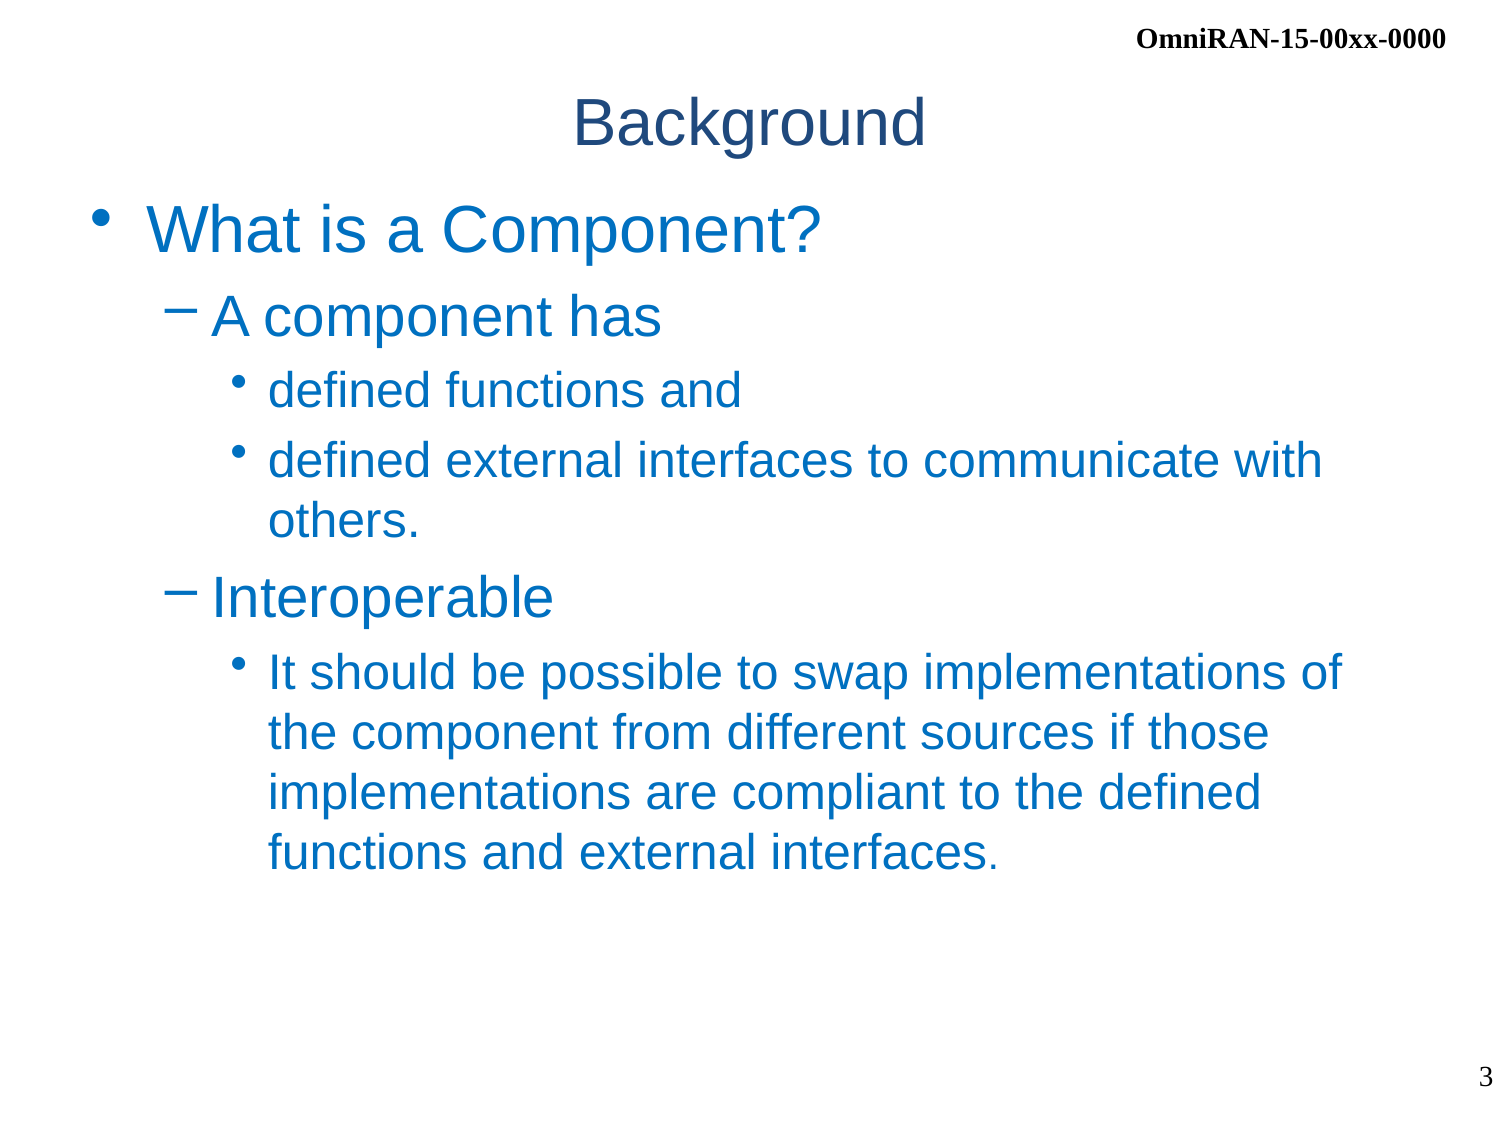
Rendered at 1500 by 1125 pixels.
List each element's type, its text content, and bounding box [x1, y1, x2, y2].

list What is a Component? A component has defined functions and defined external interfaces to communicate with others. Interoperable It should be possible to swap implementations of the component from different sources if those implementations are compliant to the defined functions and external interfaces. [75, 178, 1425, 1058]
title Background [75, 45, 1425, 178]
